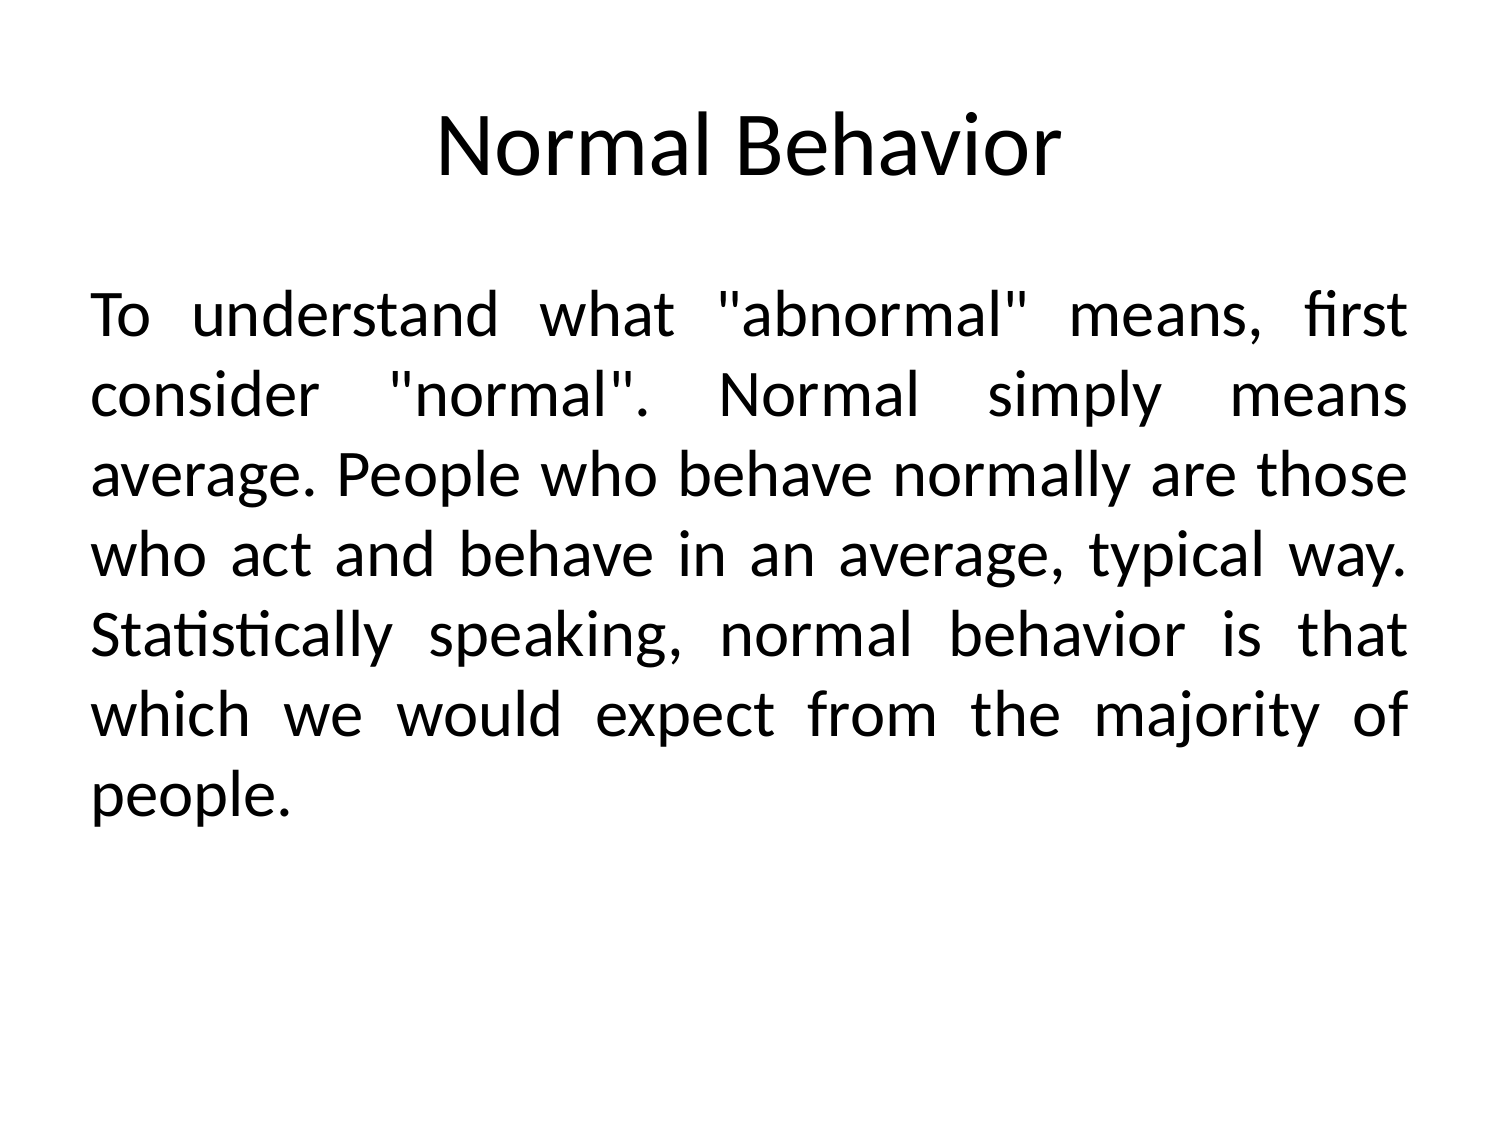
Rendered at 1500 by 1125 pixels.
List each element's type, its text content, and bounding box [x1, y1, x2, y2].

list To understand what "abnormal" means, first consider "normal". Normal simply means average. People who behave normally are those who act and behave in an average, typical way. Statistically speaking, normal behavior is that which we would expect from the majority of people. [75, 262, 1425, 1005]
title Normal Behavior [75, 45, 1425, 233]
